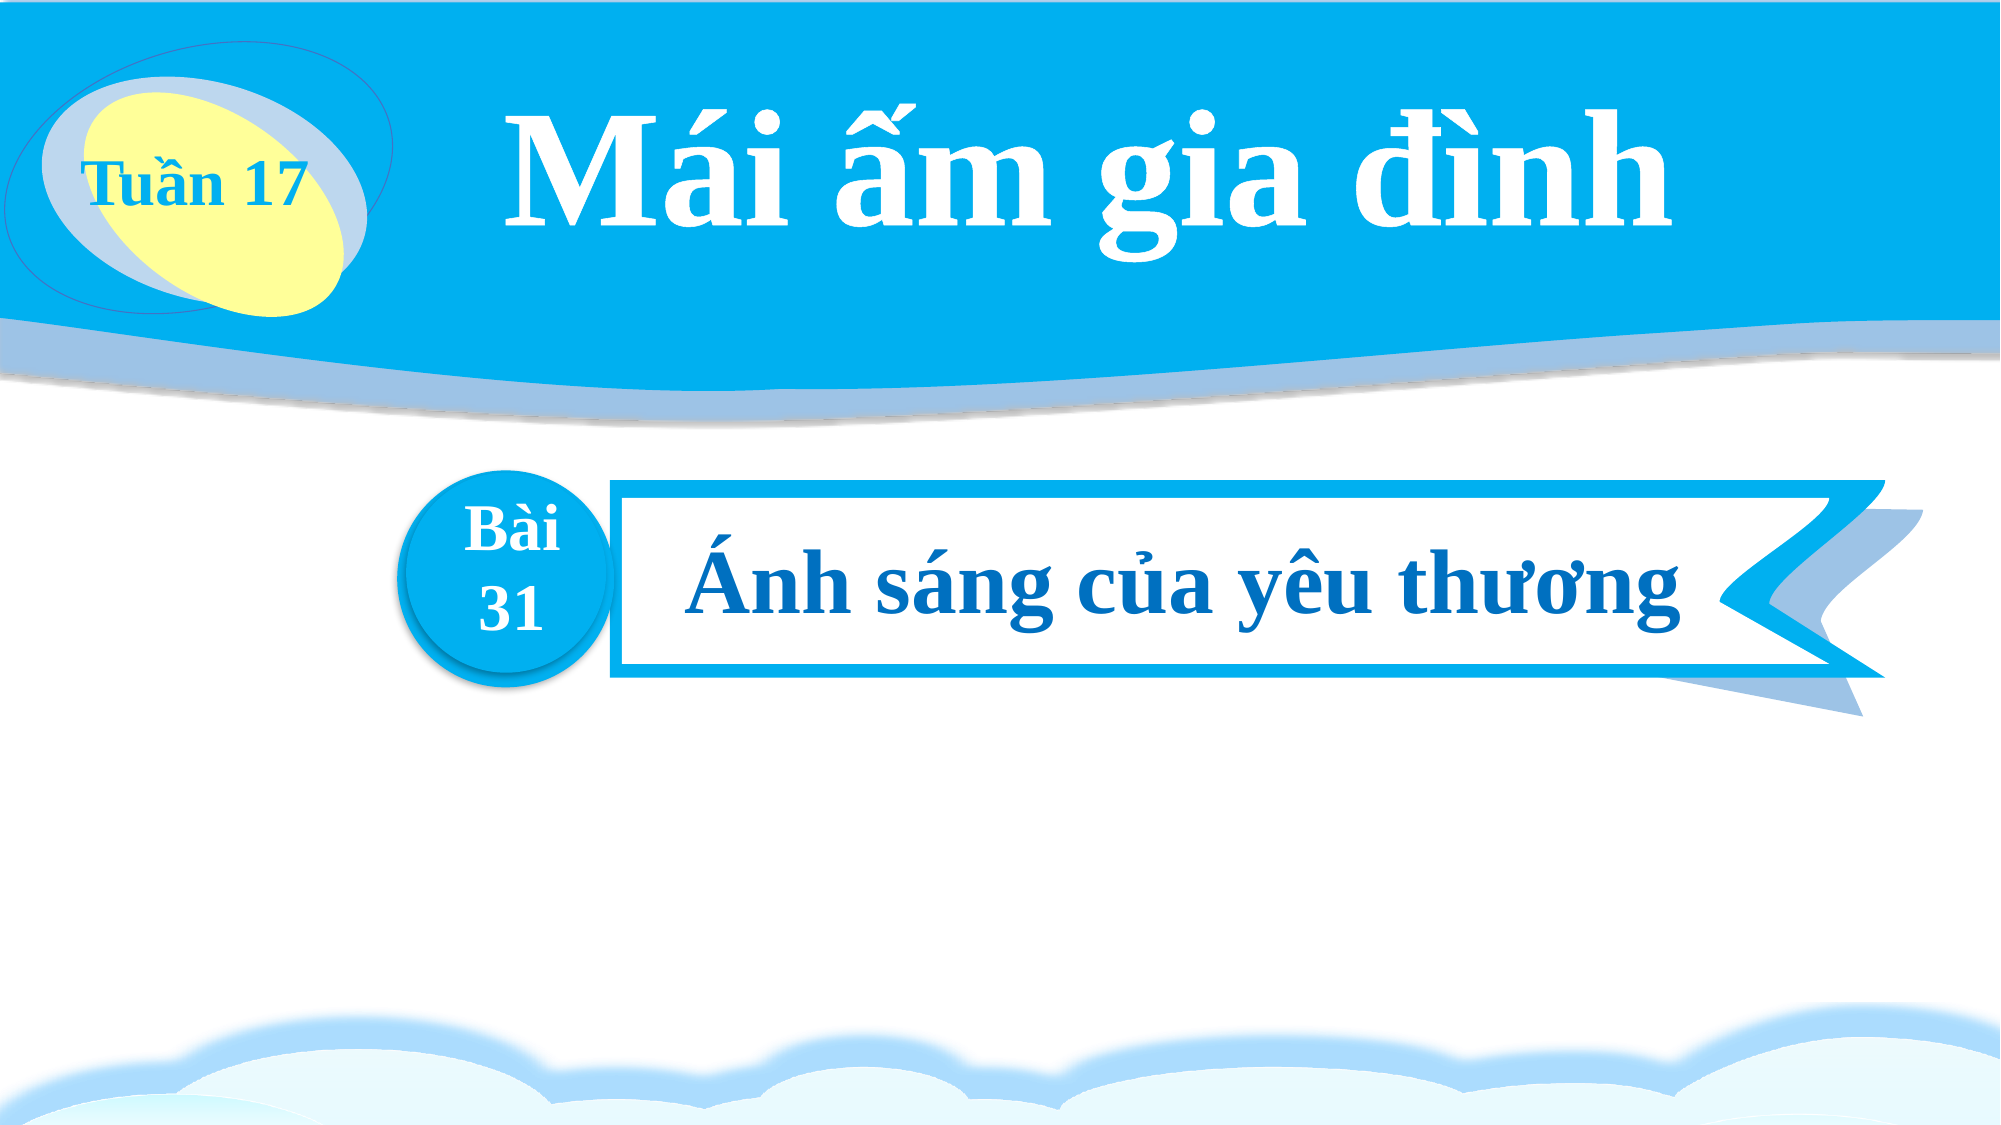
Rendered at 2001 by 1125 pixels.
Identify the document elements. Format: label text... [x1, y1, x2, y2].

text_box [397, 470, 615, 688]
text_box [609, 480, 1913, 694]
picture [0, 1002, 2000, 1125]
text_box [0, 2, 2000, 391]
text_box Mái ấm gia đình [398, 48, 1873, 269]
text_box [1, 319, 2000, 417]
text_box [0, 48, 398, 307]
